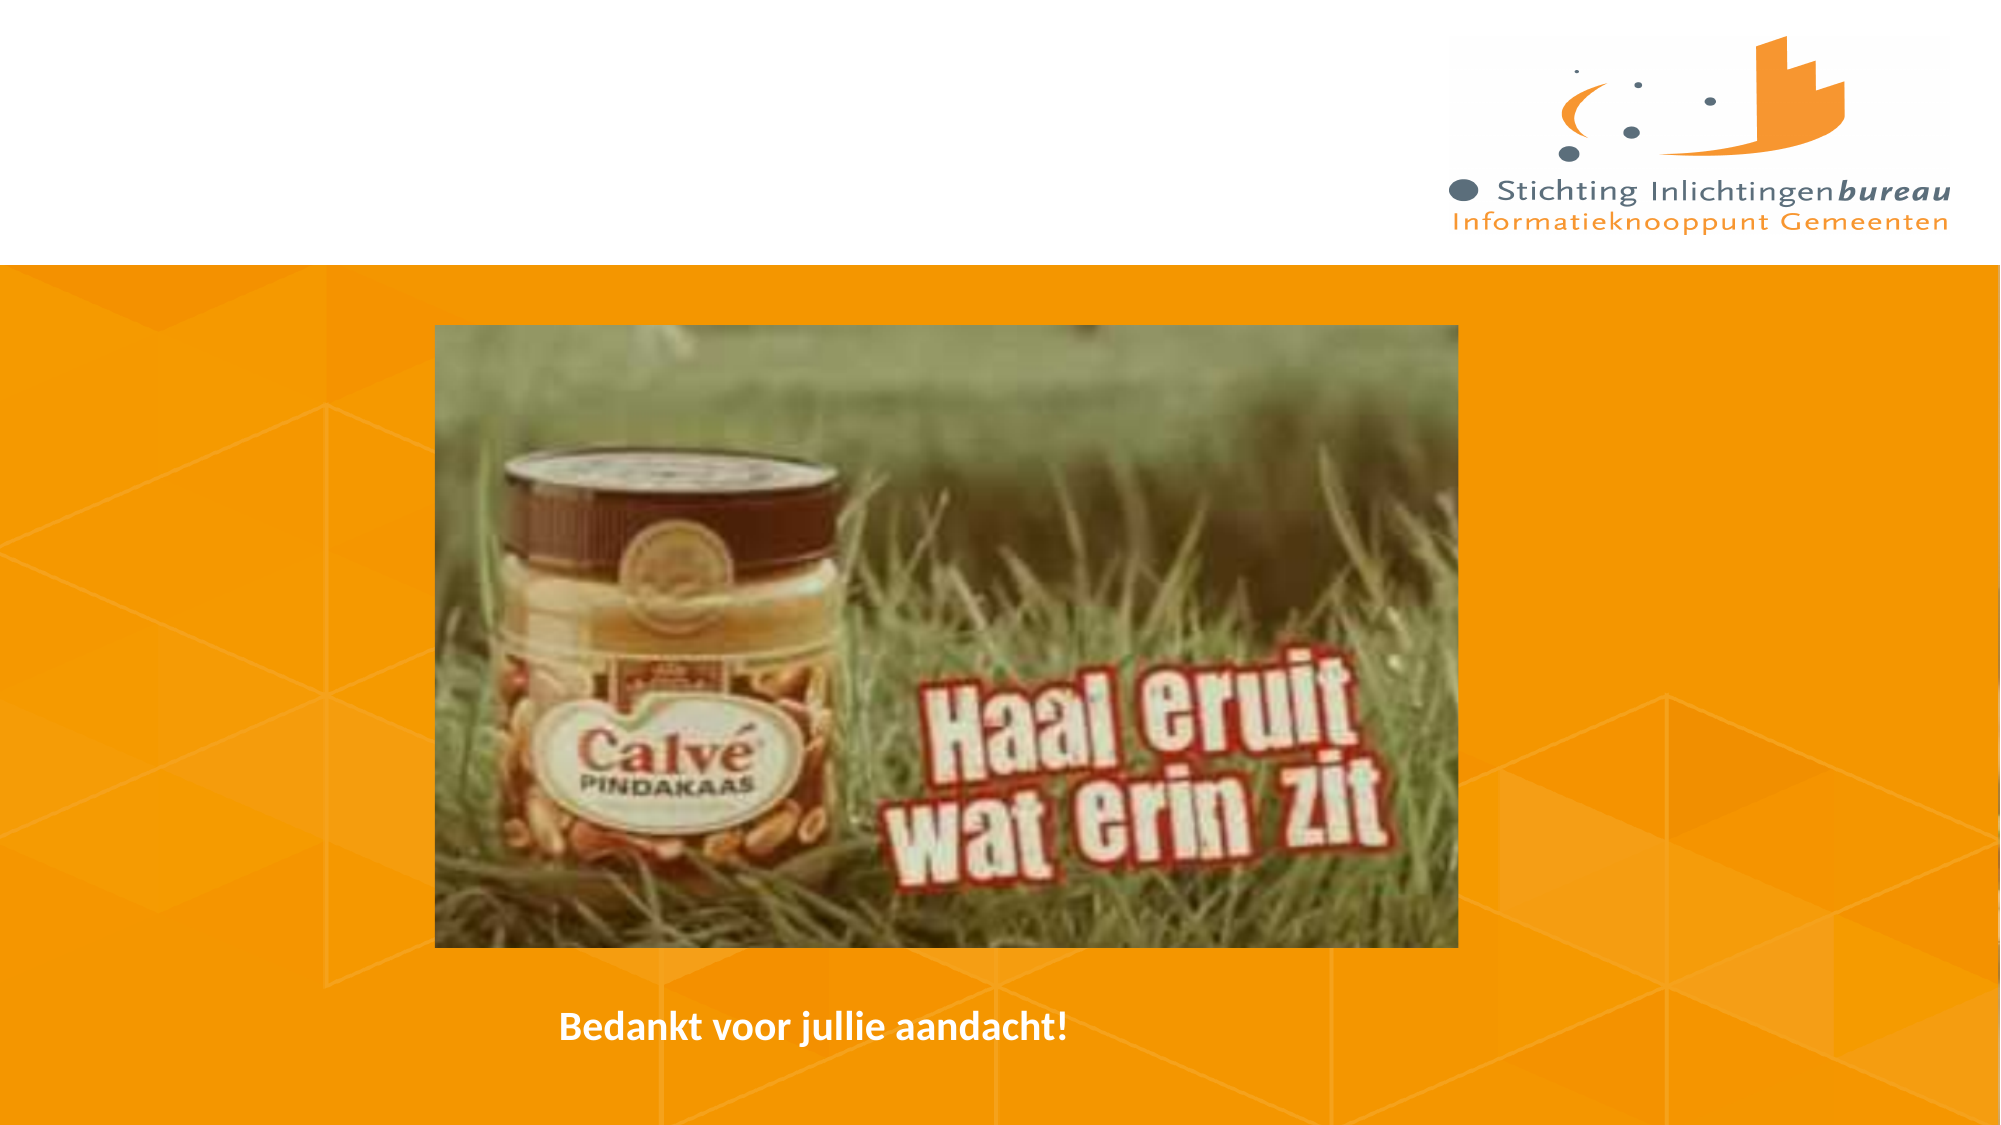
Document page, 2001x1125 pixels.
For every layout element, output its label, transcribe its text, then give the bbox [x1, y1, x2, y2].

title Bedankt voor jullie aandacht! [544, 963, 1444, 1057]
picture [1449, 36, 1950, 235]
picture [0, 265, 2000, 1125]
